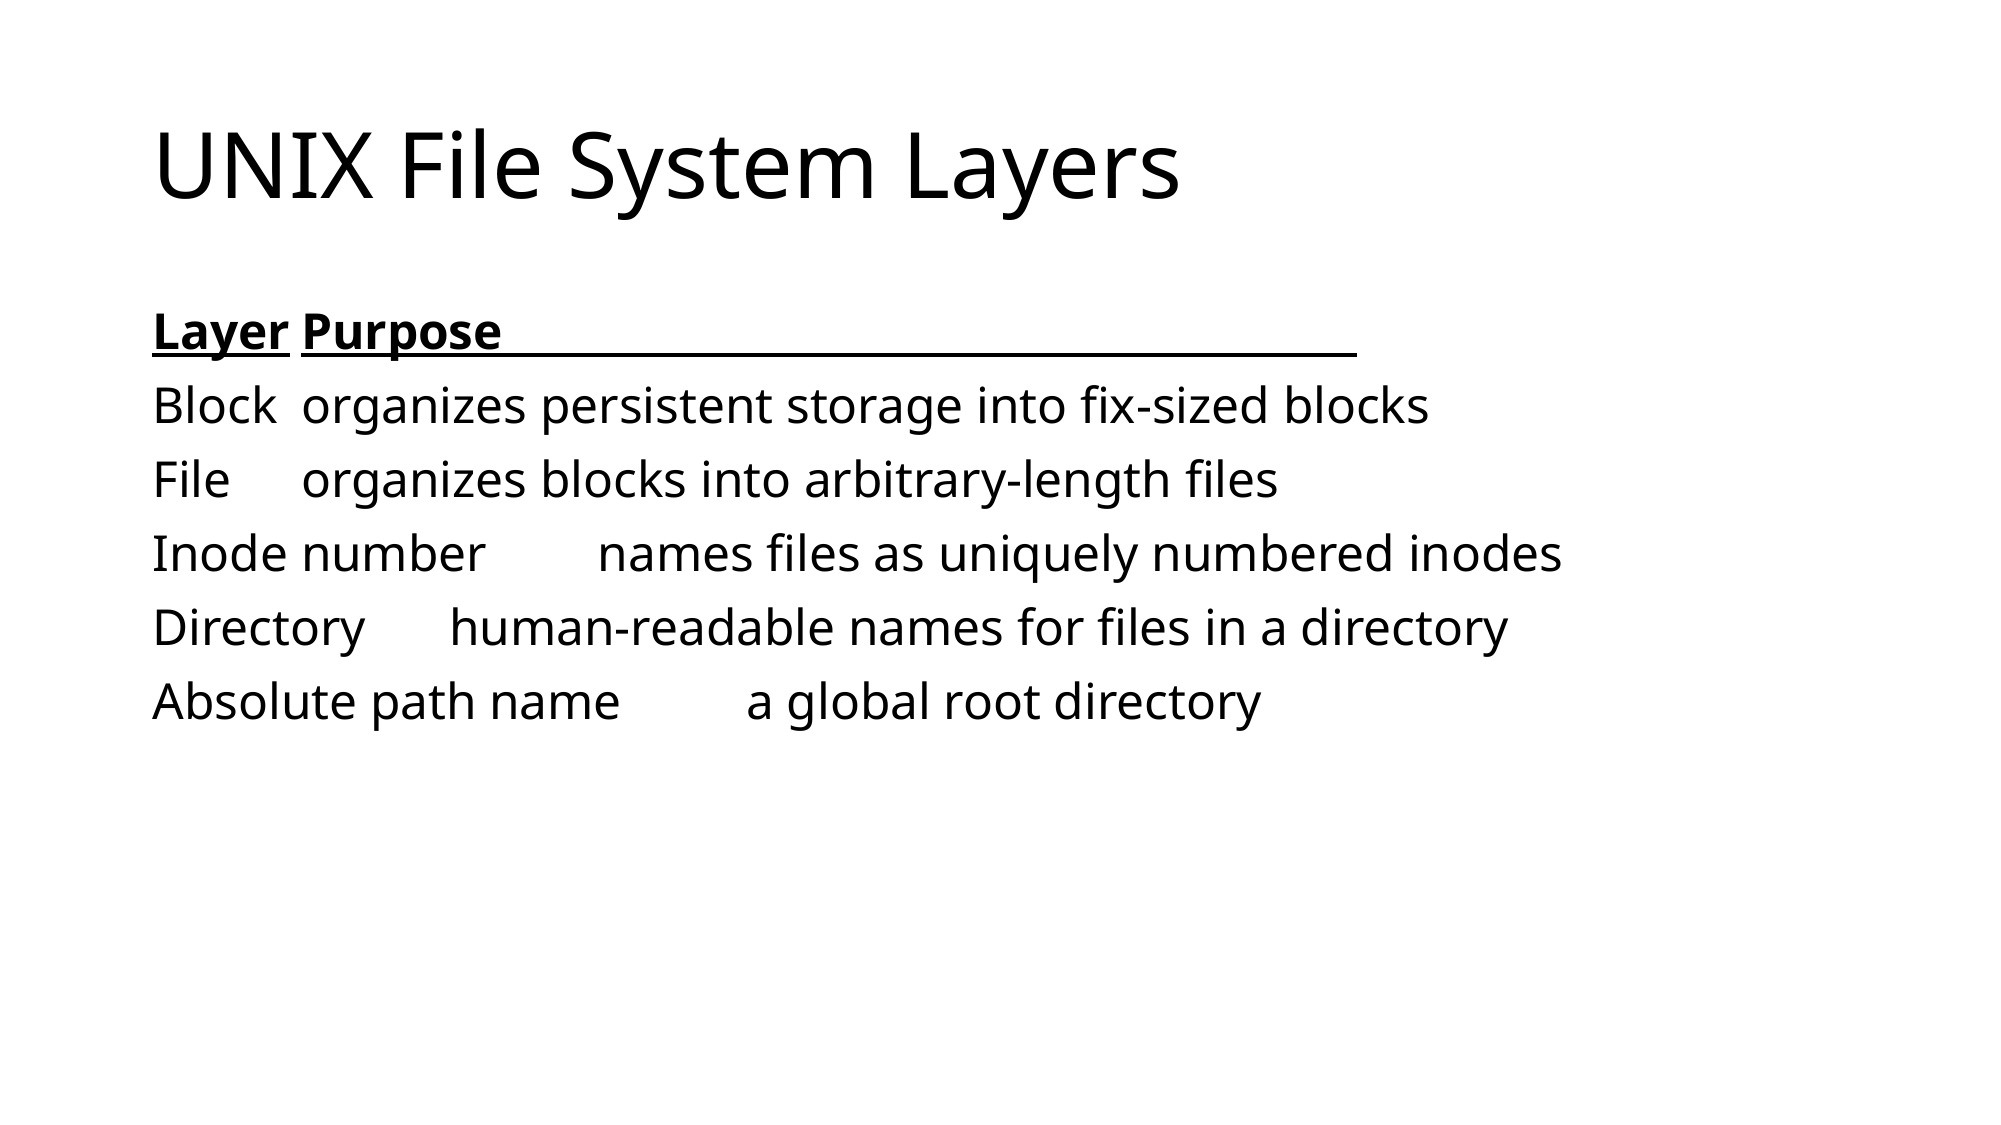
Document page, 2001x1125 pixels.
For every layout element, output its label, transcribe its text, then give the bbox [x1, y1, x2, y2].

list Layer Purpose a Block organizes persistent storage into fix-sized blocks File organizes blocks into arbitrary-length files Inode number names files as uniquely numbered inodes Directory human-readable names for files in a directory Absolute path name a global root directory [137, 299, 1863, 820]
title UNIX File System Layers [137, 59, 1863, 278]
